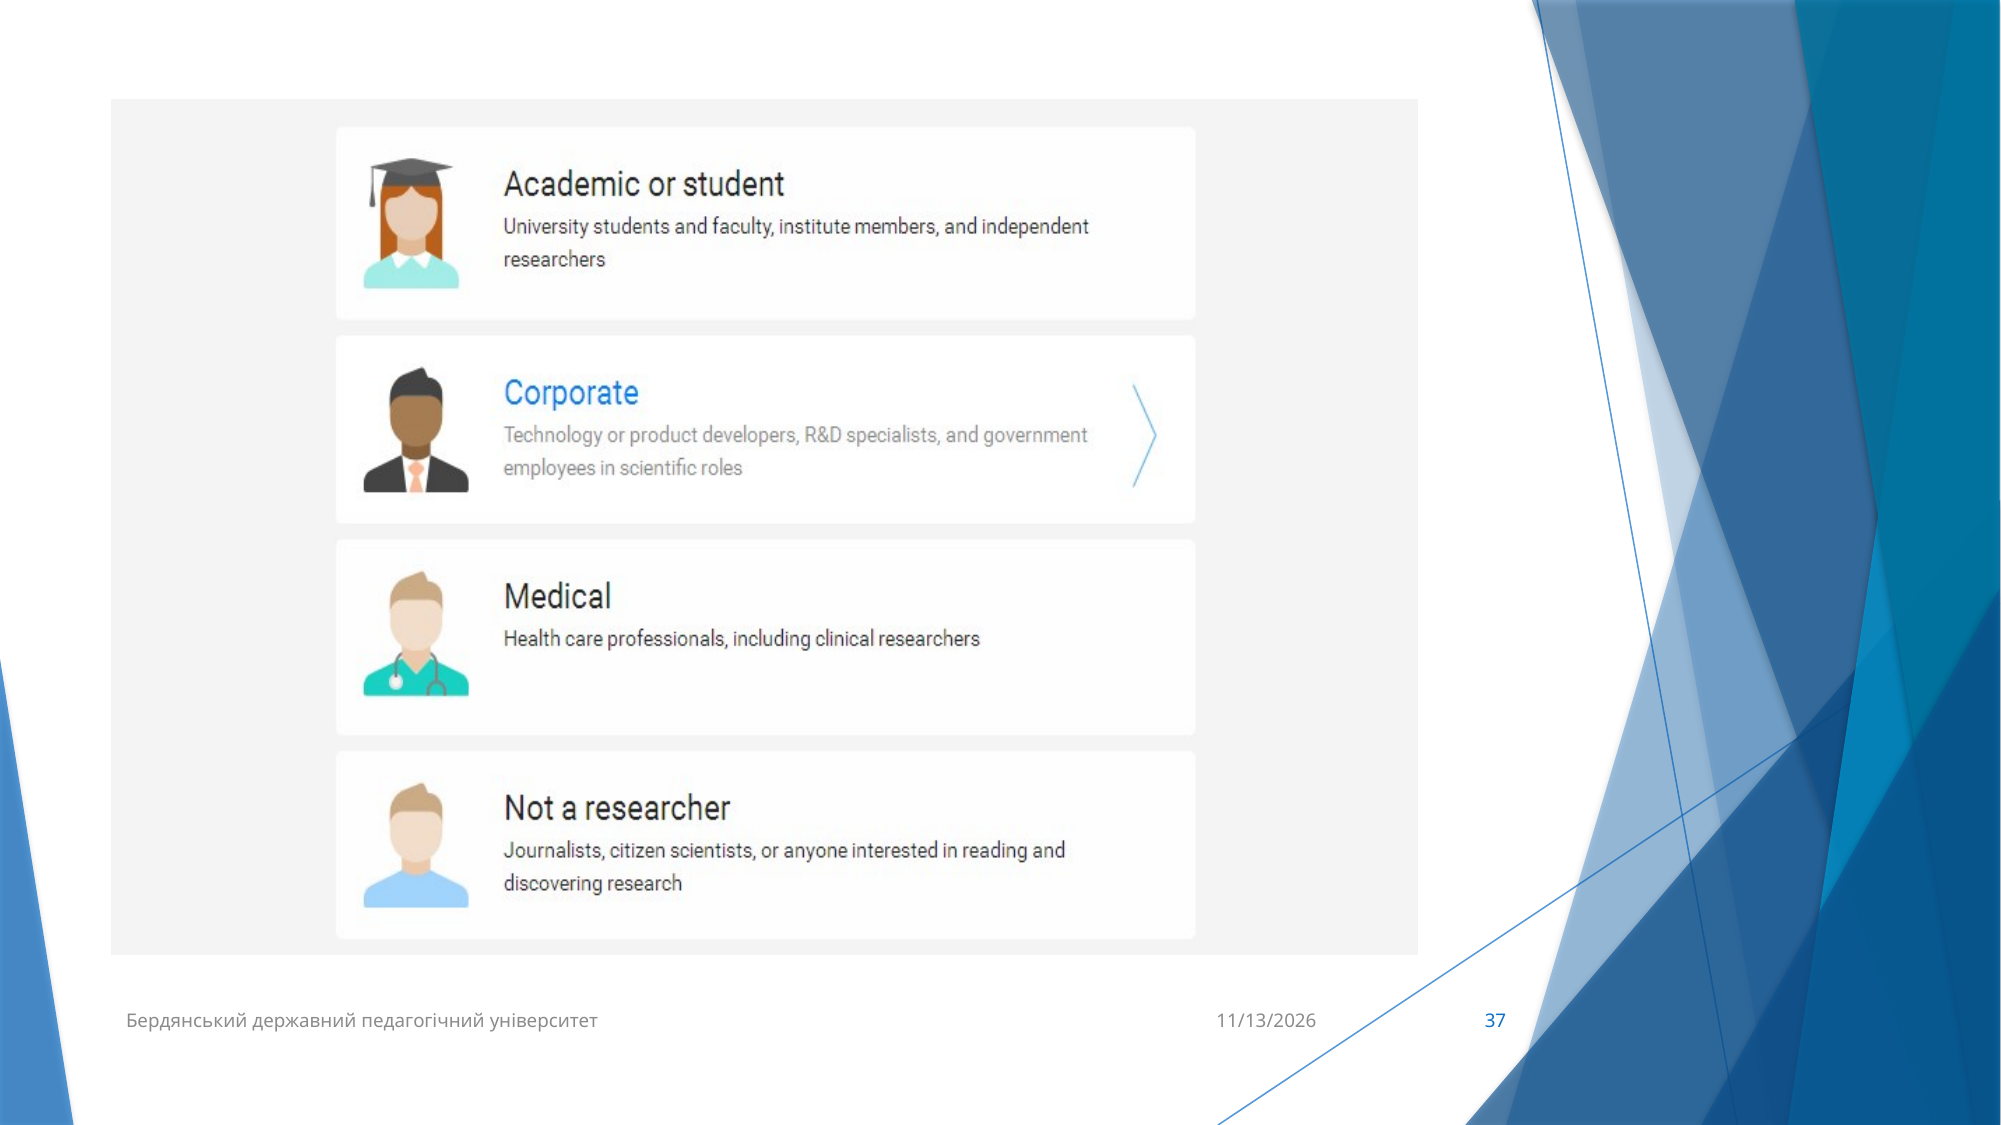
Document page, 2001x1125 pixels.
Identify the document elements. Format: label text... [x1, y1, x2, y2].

picture [110, 99, 1418, 956]
slide_number 37 [1409, 991, 1522, 1051]
footer Бердянський державний педагогічний університет [111, 991, 1145, 1051]
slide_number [1181, 991, 1332, 1051]
